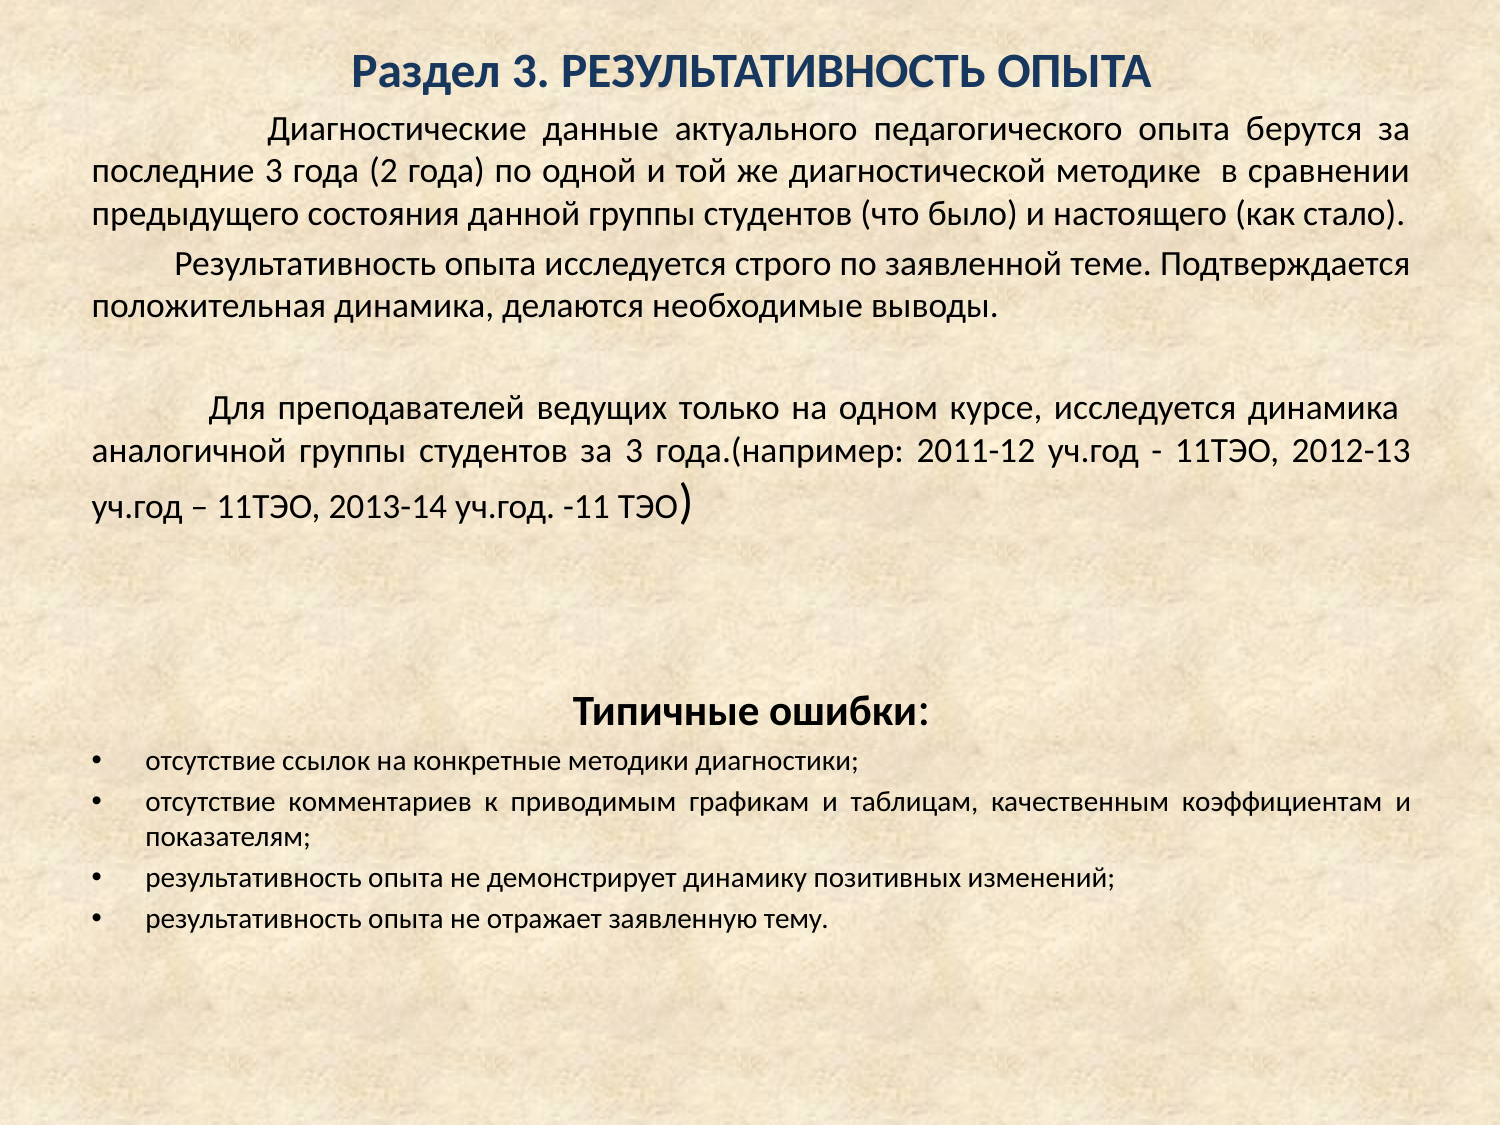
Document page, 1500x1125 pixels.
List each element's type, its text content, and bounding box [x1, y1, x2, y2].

list Раздел 3. РЕЗУЛЬТАТИВНОСТЬ ОПЫТА Диагностические данные актуального педагогического опыта берутся за последние 3 года (2 года) по одной и той же диагностической методике в сравнении предыдущего состояния данной группы студентов (что было) и настоящего (как стало). Результативность опыта исследуется строго по заявленной теме. Подтверждается положительная динамика, делаются необходимые выводы. Для преподавателей ведущих только на одном курсе, исследуется динамика аналогичной группы студентов за 3 года.(например: 2011-12 уч.год - 11ТЭО, 2012-13 уч.год – 11ТЭО, 2013-14 уч.год. -11 ТЭО) Типичные ошибки: отсутствие ссылок на конкретные методики диагностики; отсутствие комментариев к приводимым графикам и таблицам, качественным коэффициентам и показателям; результативность опыта не демонстрирует динамику позитивных изменений; результативность опыта не отражает заявленную тему. [76, 30, 1427, 976]
